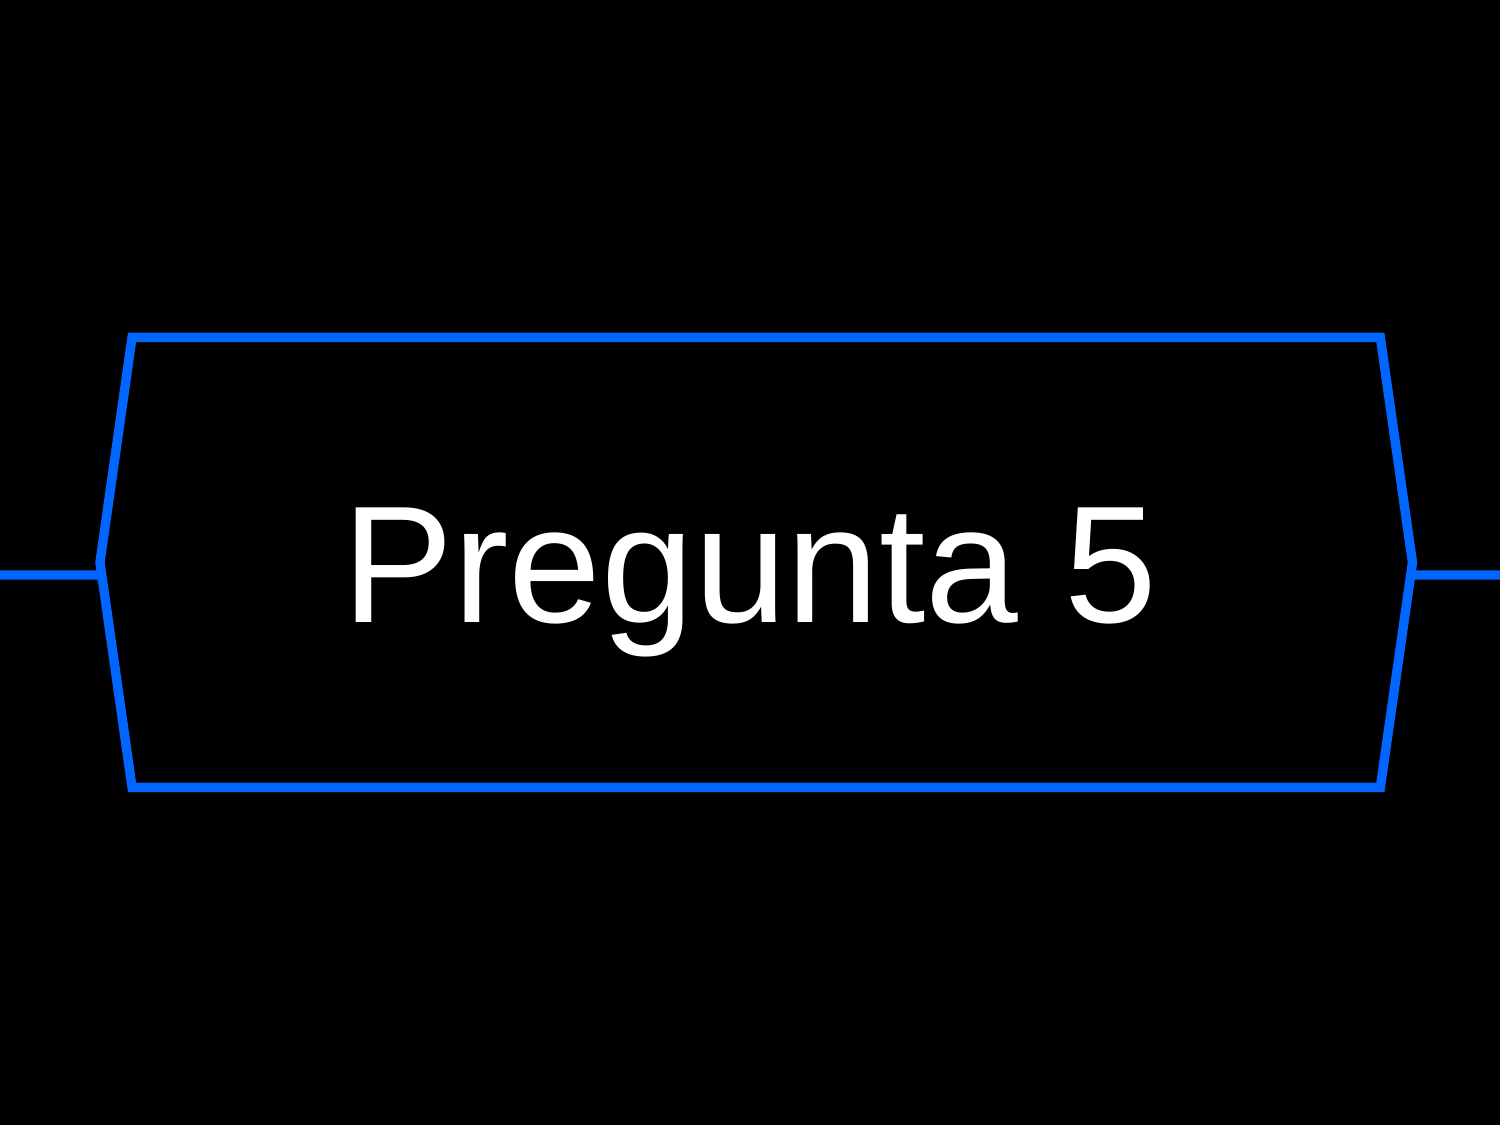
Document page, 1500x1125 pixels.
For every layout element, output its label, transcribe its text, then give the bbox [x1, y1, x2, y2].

text_box [99, 478, 112, 647]
title Pregunta 5 [112, 462, 1388, 650]
text_box [112, 337, 1413, 788]
